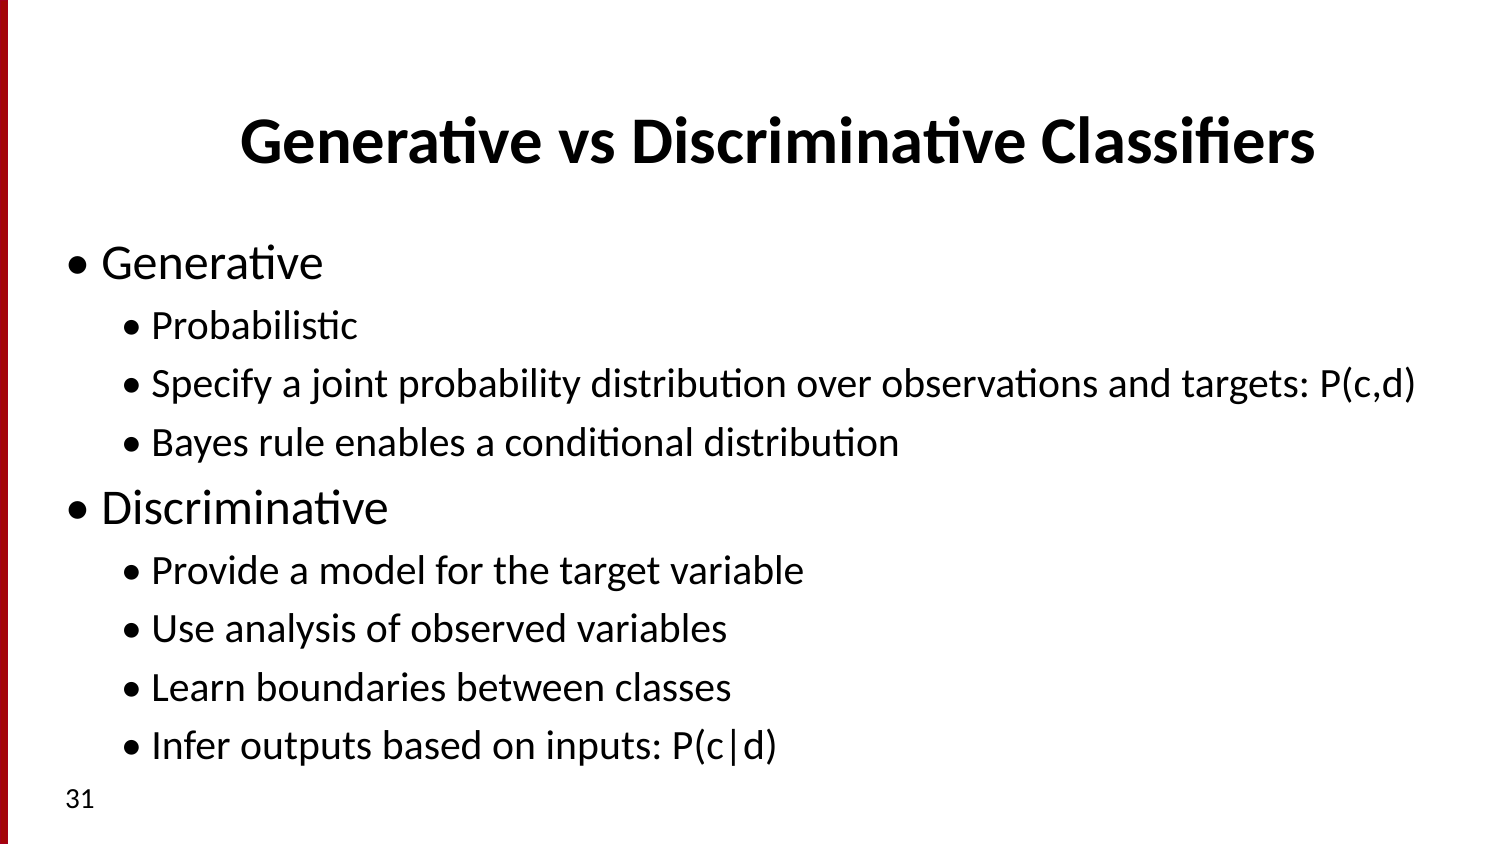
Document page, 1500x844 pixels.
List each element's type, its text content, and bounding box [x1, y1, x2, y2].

slide_number 31 [49, 771, 376, 829]
list • Generative • Probabilistic • Specify a joint probability distribution over observations and targets: P(c,d) • Bayes rule enables a conditional distribution • Discriminative • Provide a model for the target variable • Use analysis of observed variables • Learn boundaries between classes • Infer outputs based on inputs: P(c|d) [50, 221, 1500, 769]
title Generative vs Discriminative Classifiers [225, 62, 1450, 185]
